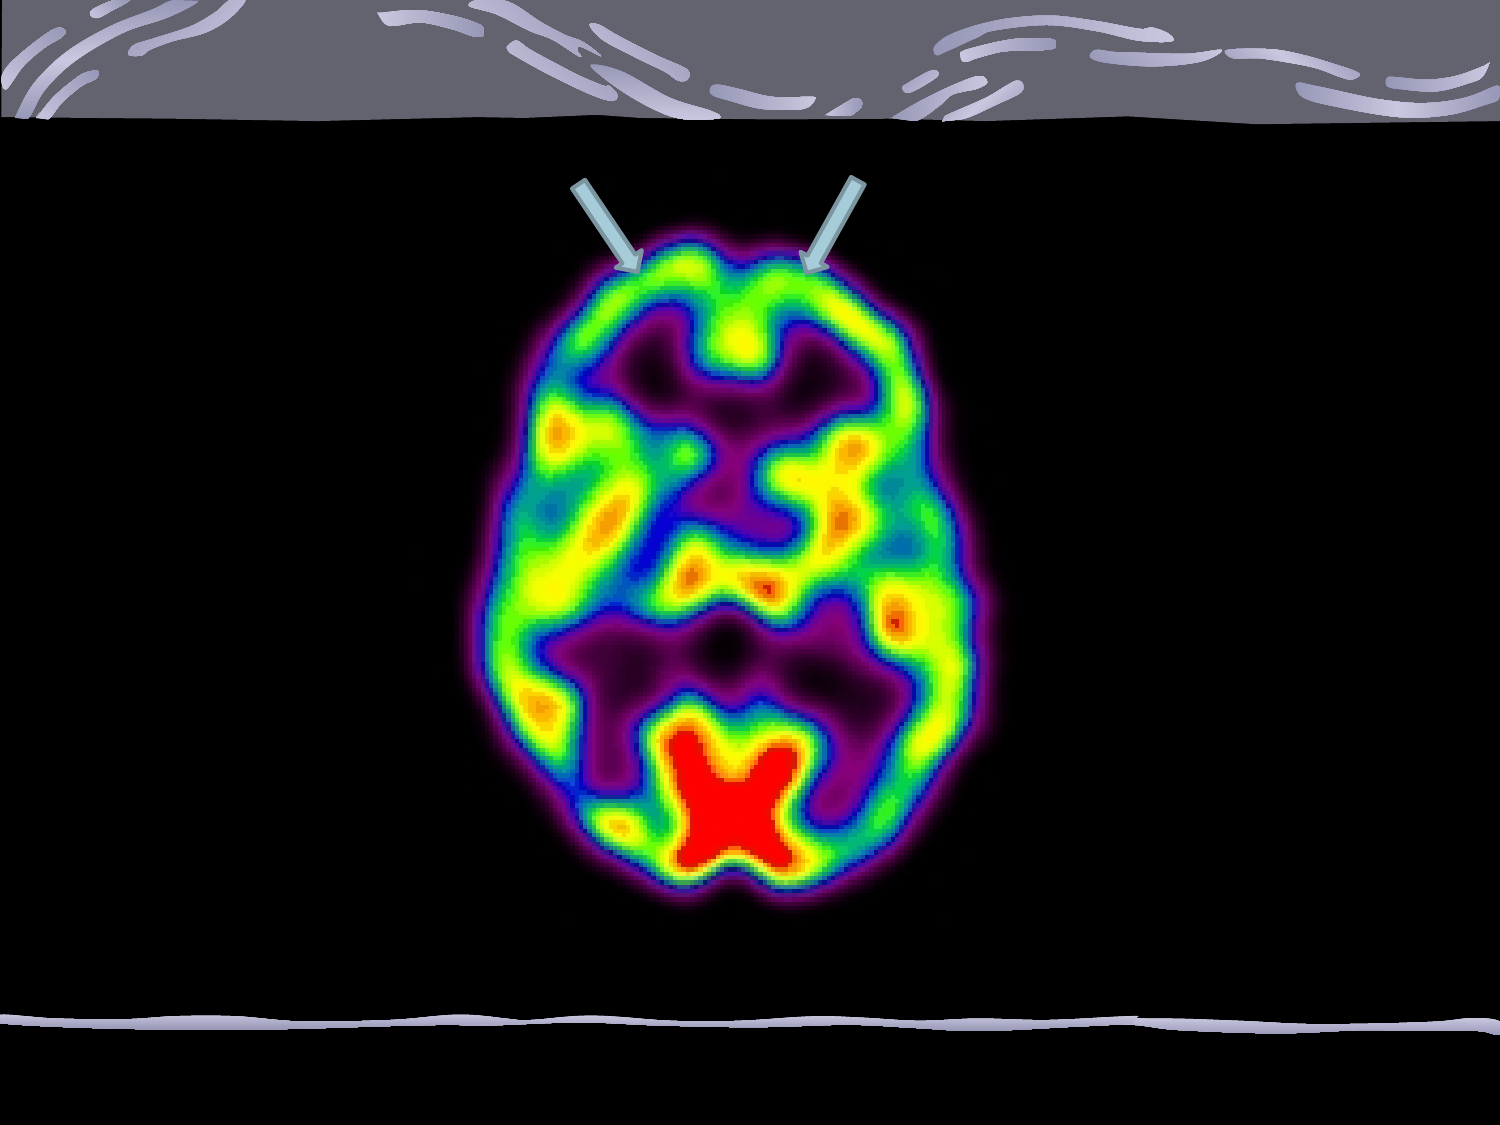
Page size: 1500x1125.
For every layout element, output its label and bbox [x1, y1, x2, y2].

picture [344, 140, 1182, 962]
